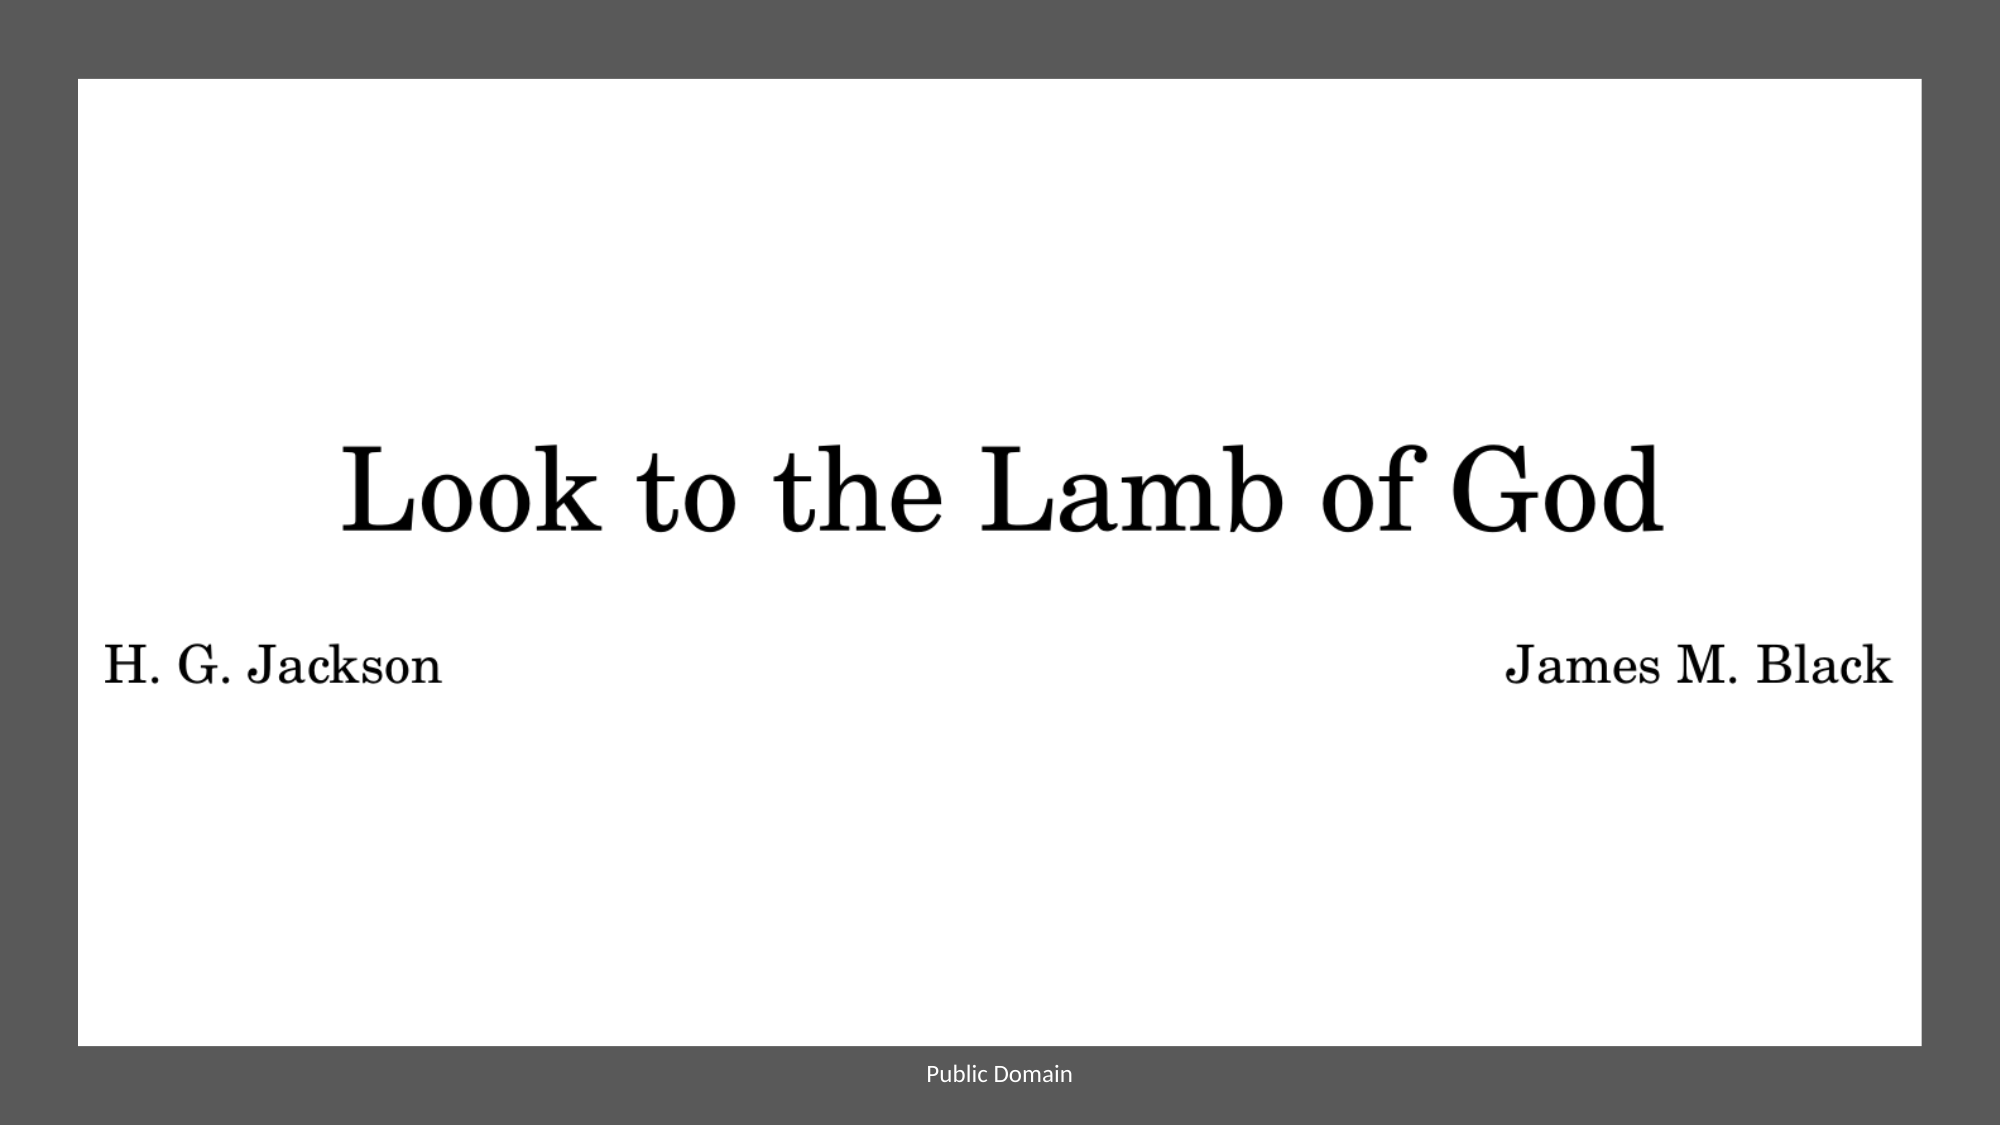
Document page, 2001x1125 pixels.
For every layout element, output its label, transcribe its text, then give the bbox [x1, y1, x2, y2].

text_box [0, 0, 2000, 1125]
text_box [77, 78, 1923, 1047]
footer Public Domain [662, 1042, 1338, 1103]
picture [105, 432, 1895, 693]
